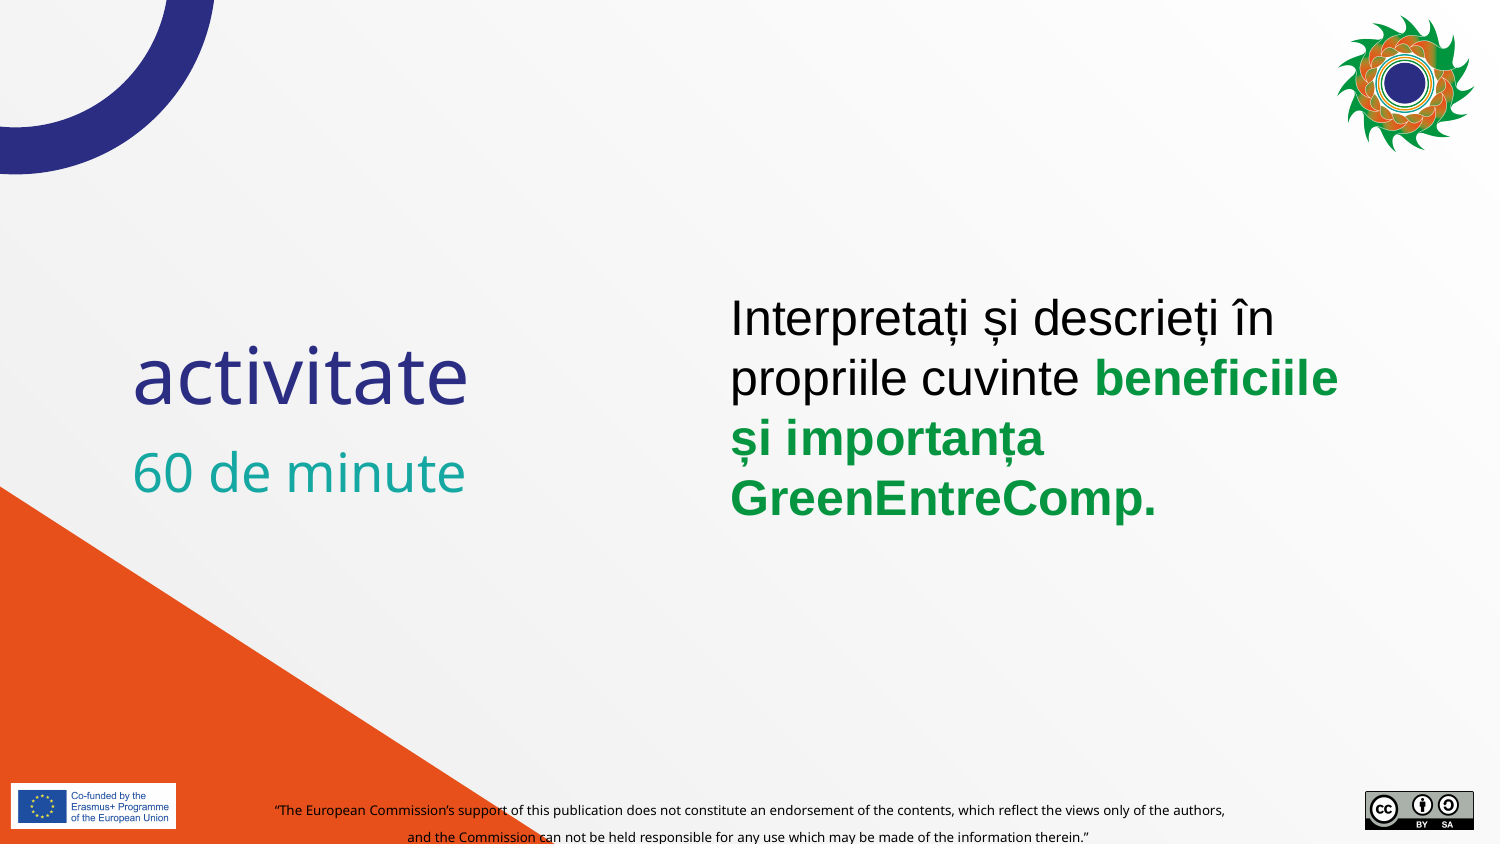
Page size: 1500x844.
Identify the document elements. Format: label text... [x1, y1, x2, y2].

title activitate [116, 309, 715, 422]
picture [10, 783, 176, 829]
picture [1336, 14, 1476, 154]
subtitle 60 de minute [116, 422, 739, 523]
picture [1365, 791, 1474, 830]
subtitle Interpretați și descrieți în propriile cuvinte beneficiile și importanța GreenEntreComp. [715, 270, 1384, 577]
